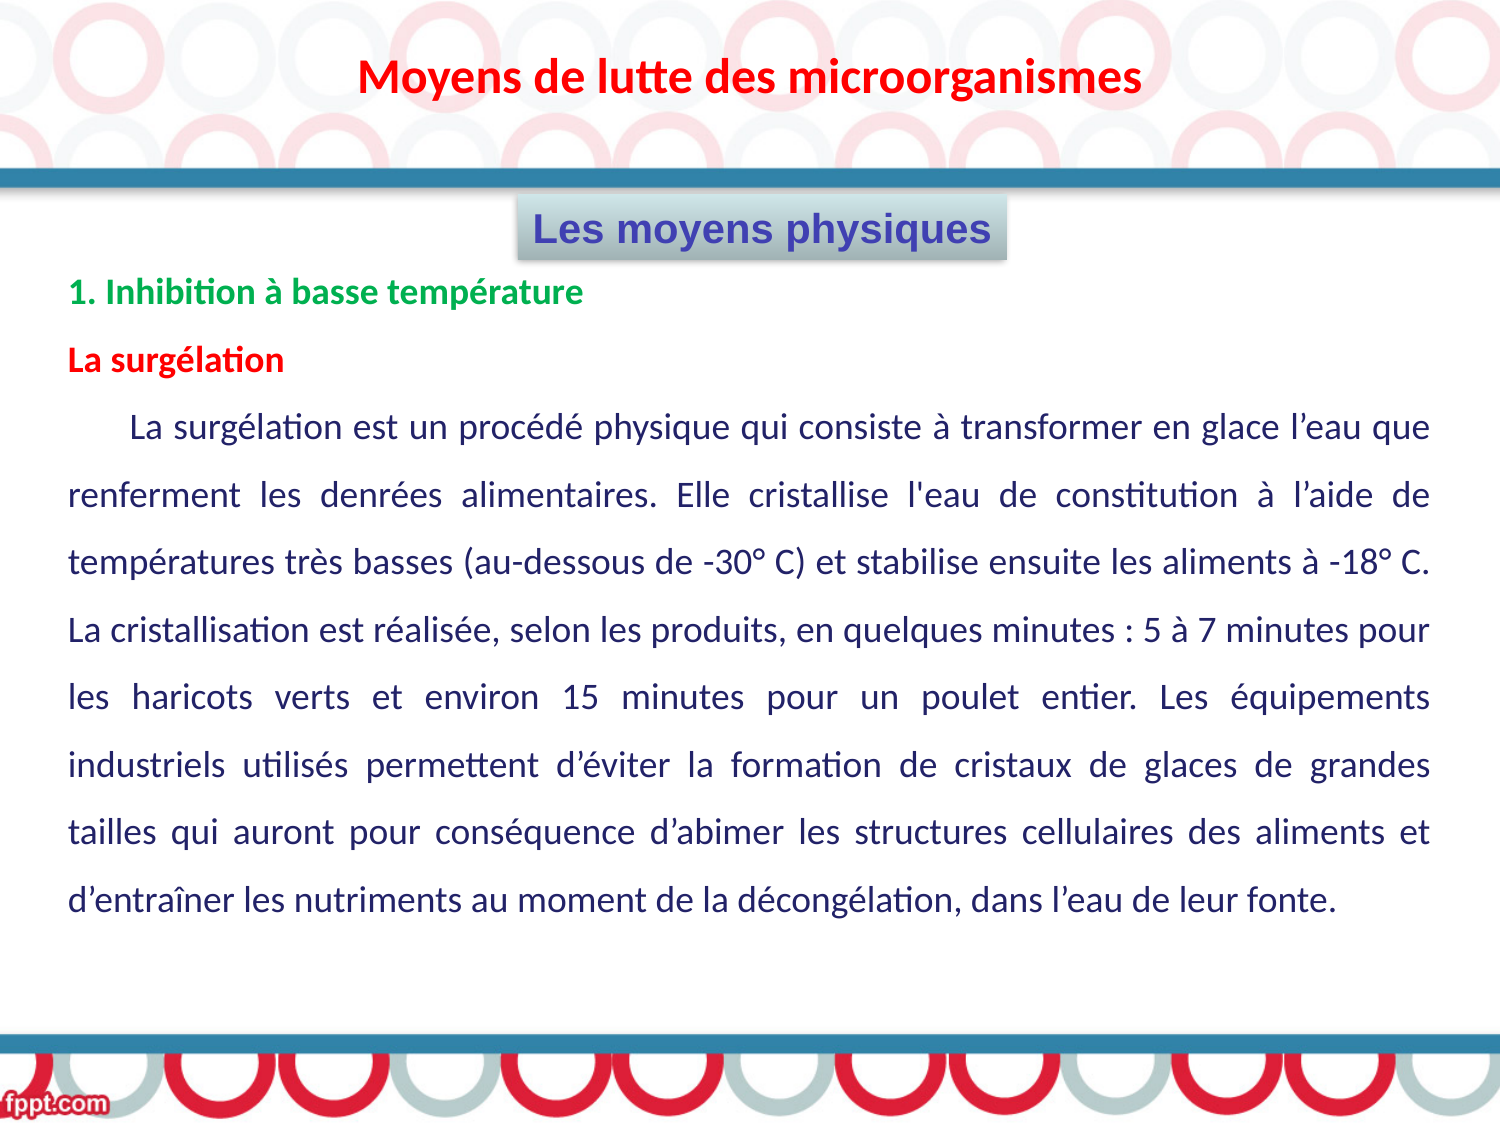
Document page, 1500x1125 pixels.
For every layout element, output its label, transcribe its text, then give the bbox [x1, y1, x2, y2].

text_box Moyens de lutte des microorganismes [74, 9, 1425, 138]
picture [0, 0, 1500, 1125]
text_box 1. Inhibition à basse température La surgélation La surgélation est un procédé physique qui consiste à transformer en glace l’eau que renferment les denrées alimentaires. Elle cristallise l'eau de constitution à l’aide de températures très basses (au-dessous de -30° C) et stabilise ensuite les aliments à -18° C. La cristallisation est réalisée, selon les produits, en quelques minutes : 5 à 7 minutes pour les haricots verts et environ 15 minutes pour un poulet entier. Les équipements industriels utilisés permettent d’éviter la formation de cristaux de glaces de grandes tailles qui auront pour conséquence d’abimer les structures cellulaires des aliments et d’entraîner les nutriments au moment de la décongélation, dans l’eau de leur fonte. [53, 117, 1447, 927]
text_box Les moyens physiques [517, 194, 1007, 260]
